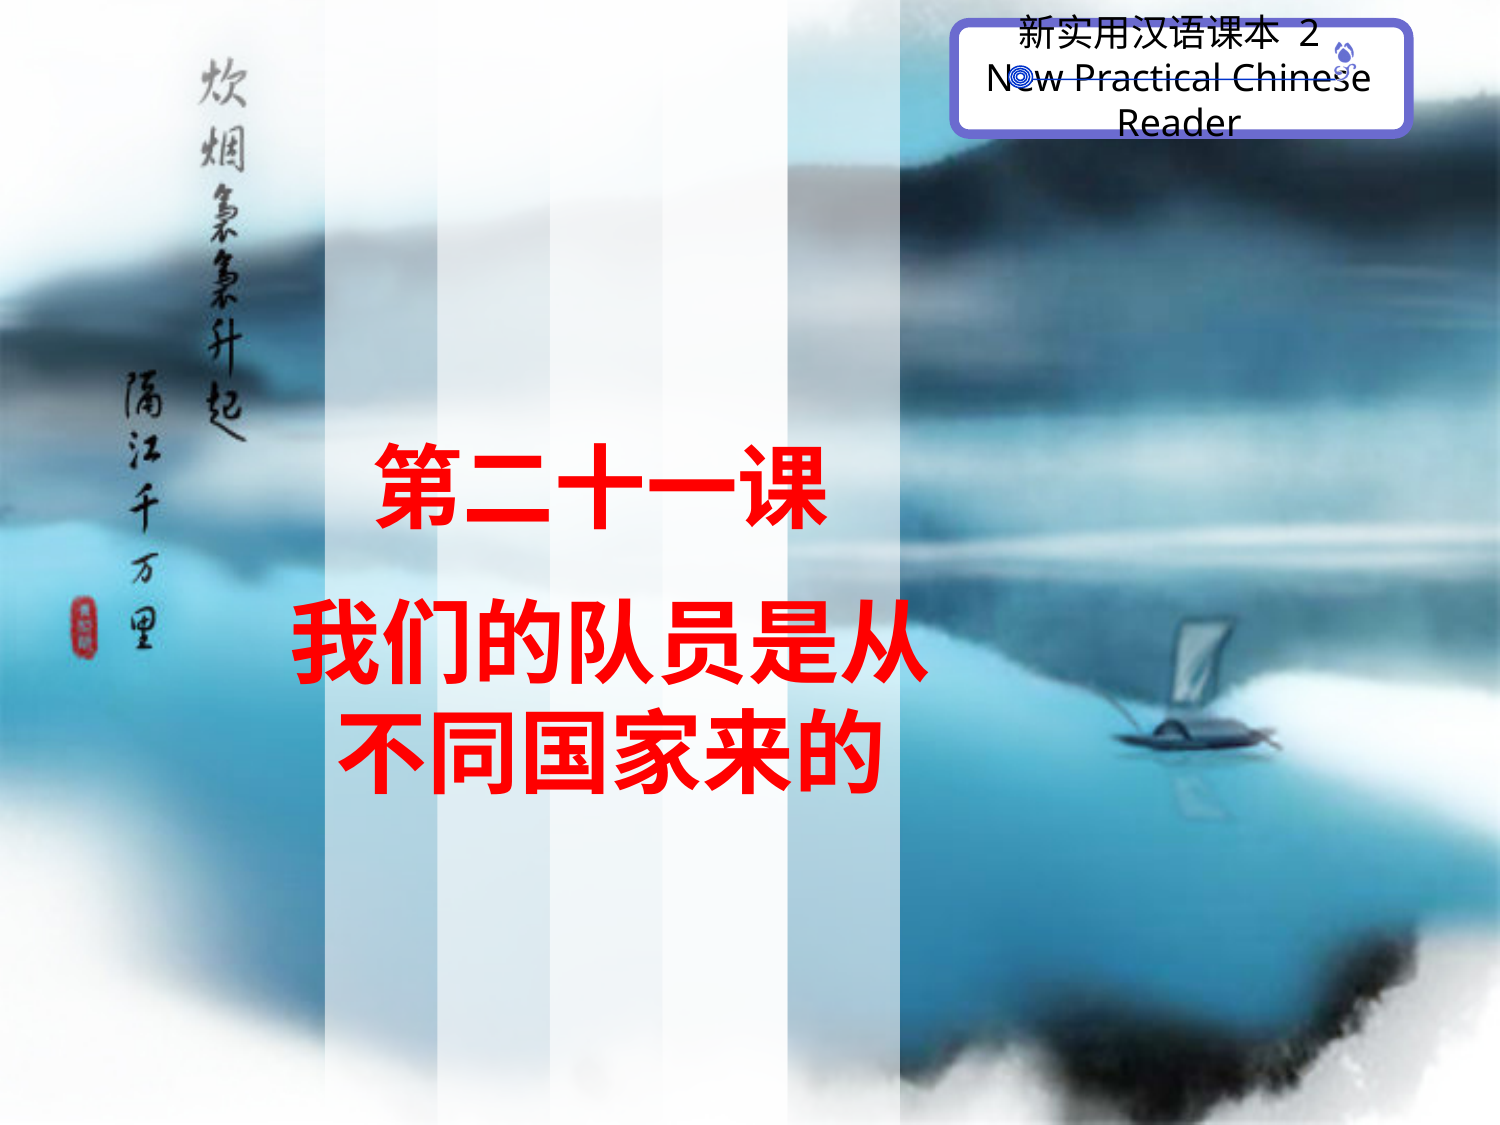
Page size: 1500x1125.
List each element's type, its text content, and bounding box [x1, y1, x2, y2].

text_box 新实用汉语课本 2 New Practical Chinese Reader [921, 35, 1437, 117]
picture [0, 0, 324, 1125]
text_box [954, 117, 1409, 135]
text_box [954, 22, 1409, 35]
title 第二十一课 我们的队员是从不同国家来的 [234, 496, 988, 739]
picture [900, 0, 1500, 1125]
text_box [1008, 39, 1362, 88]
